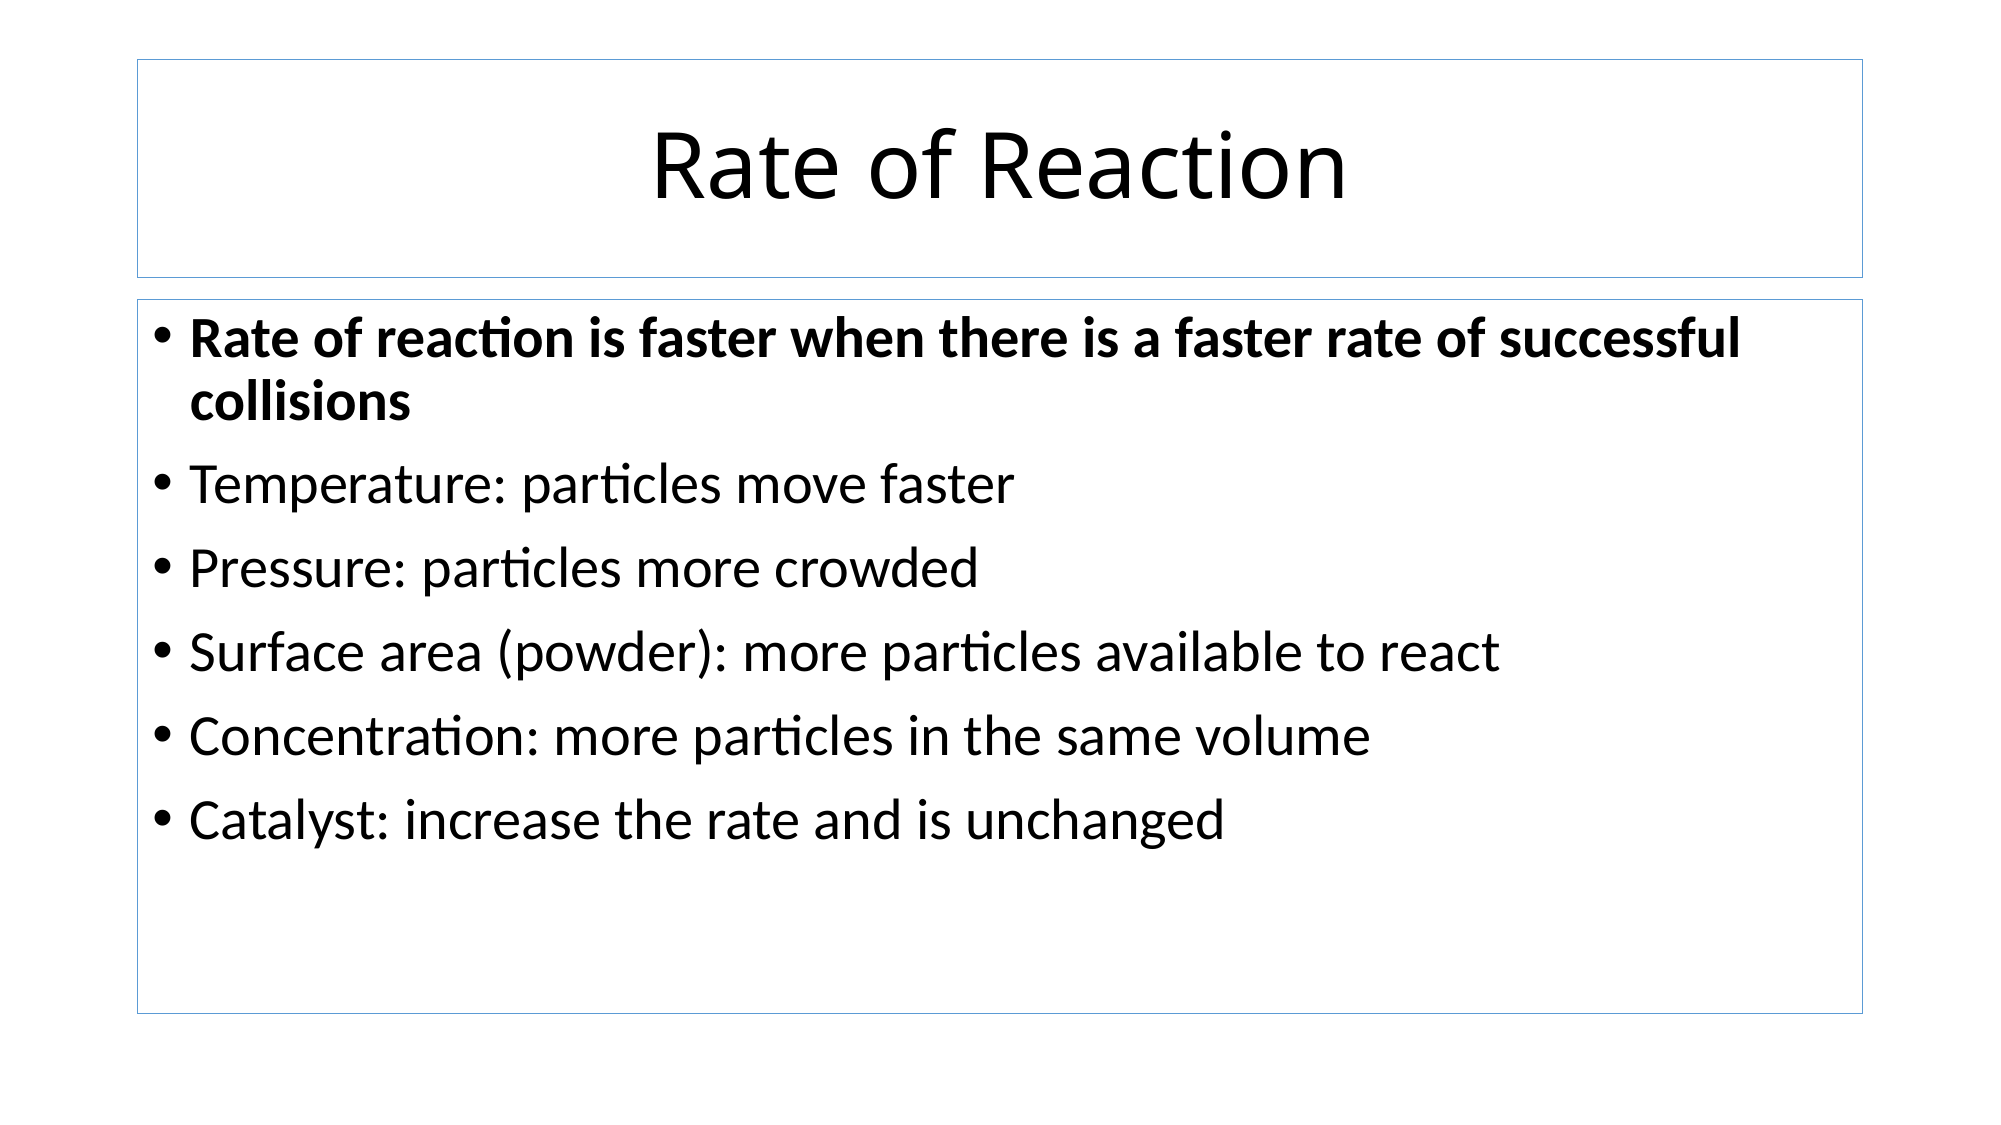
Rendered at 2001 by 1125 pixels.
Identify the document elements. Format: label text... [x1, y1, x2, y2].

list Rate of reaction is faster when there is a faster rate of successful collisions Temperature: particles move faster Pressure: particles more crowded Surface area (powder): more particles available to react Concentration: more particles in the same volume Catalyst: increase the rate and is unchanged [137, 299, 1863, 1014]
title Rate of Reaction [137, 59, 1863, 278]
